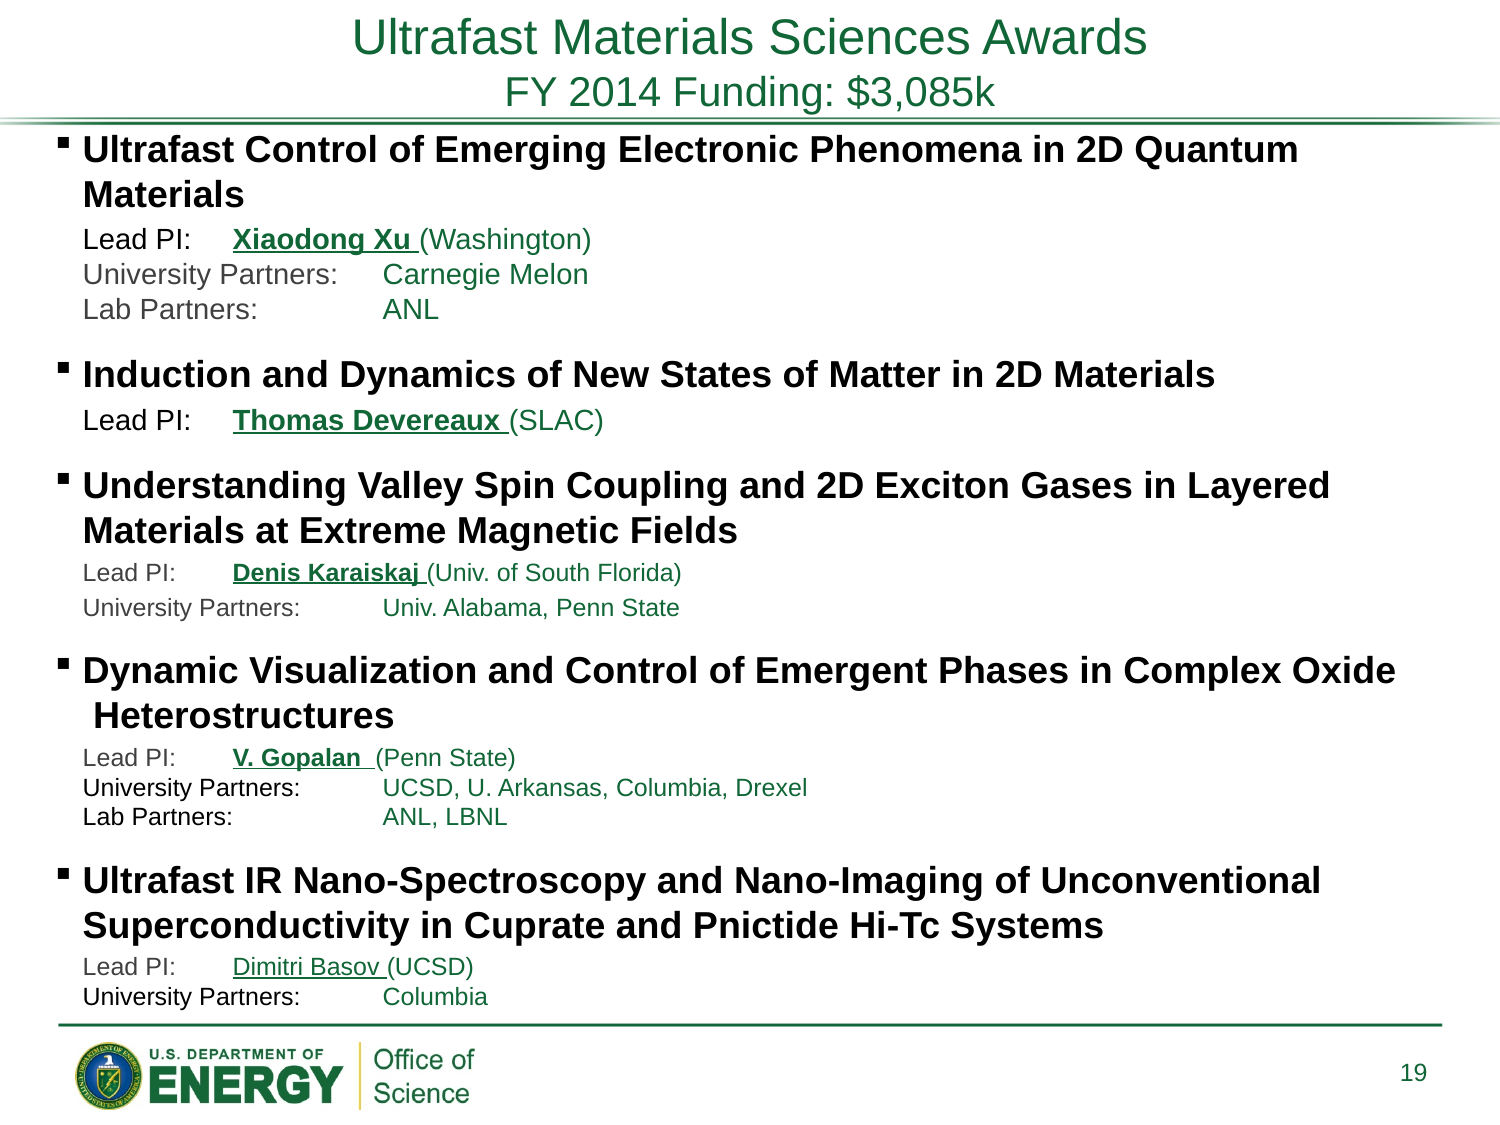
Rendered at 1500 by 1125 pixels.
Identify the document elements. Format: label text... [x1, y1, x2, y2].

text_box Ultrafast Control of Emerging Electronic Phenomena in 2D Quantum Materials Lead PI: Xiaodong Xu (Washington) University Partners: Carnegie Melon Lab Partners: ANL Induction and Dynamics of New States of Matter in 2D Materials Lead PI: Thomas Devereaux (SLAC) Understanding Valley Spin Coupling and 2D Exciton Gases in Layered Materials at Extreme Magnetic Fields Lead PI: Denis Karaiskaj (Univ. of South Florida) University Partners: Univ. Alabama, Penn State Dynamic Visualization and Control of Emergent Phases in Complex Oxide Heterostructures Lead PI: V. Gopalan (Penn State) University Partners: UCSD, U. Arkansas, Columbia, Drexel Lab Partners: ANL, LBNL Ultrafast IR Nano-Spectroscopy and Nano-Imaging of Unconventional Superconductivity in Cuprate and Pnictide Hi-Tc Systems Lead PI: Dimitri Basov (UCSD) University Partners: Columbia [39, 117, 1423, 333]
title Ultrafast Materials Sciences Awards FY 2014 Funding: $3,085k [0, 0, 1500, 130]
picture [0, 130, 1500, 1125]
text_box 19 [1364, 1041, 1443, 1102]
